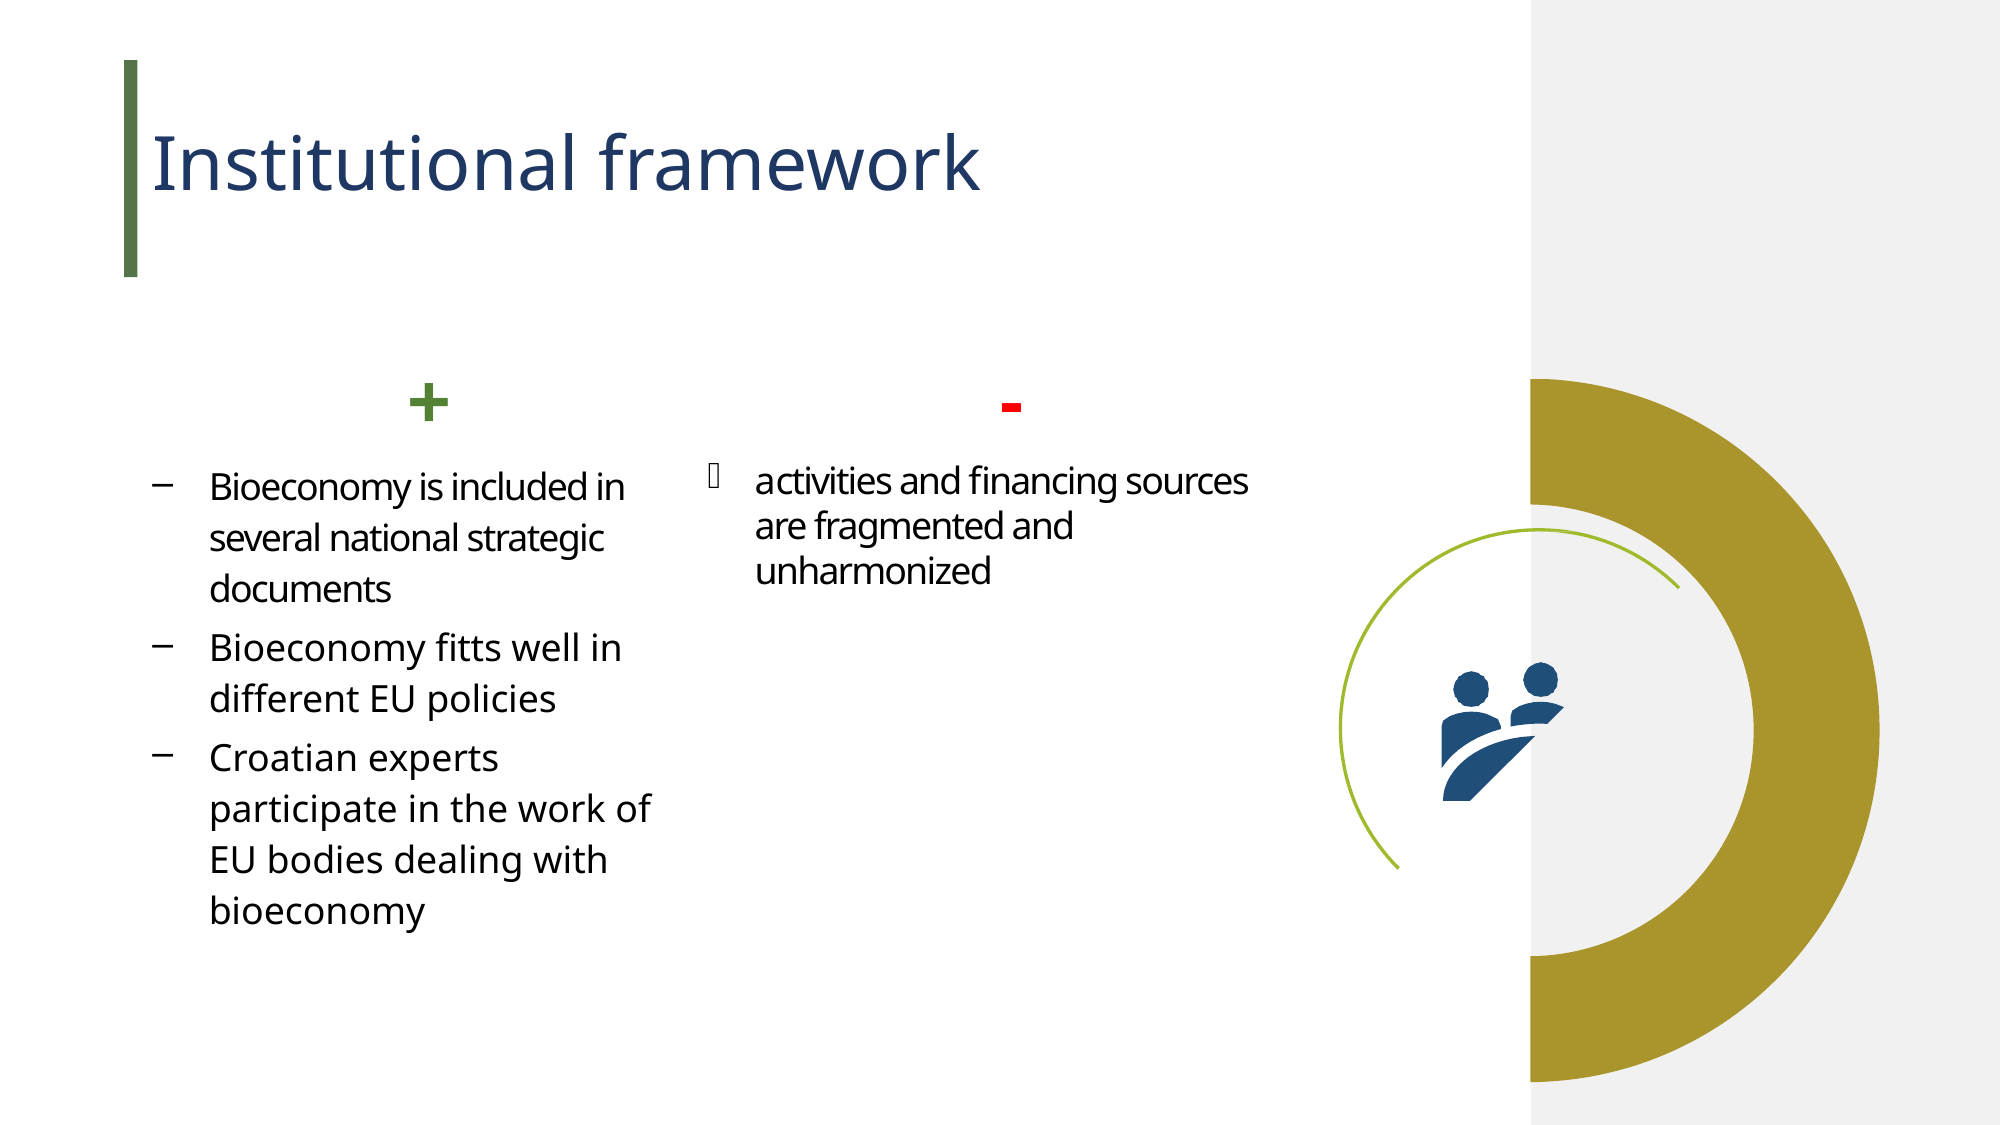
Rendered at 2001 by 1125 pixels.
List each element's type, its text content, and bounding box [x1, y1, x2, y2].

title Institutional framework [150, 113, 1013, 304]
table_cell Bioeconomy is included in several national strategic documents Bioeconomy fitts well in different EU policies Croatian experts participate in the work of EU bodies dealing with bioeconomy [132, 456, 708, 881]
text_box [1338, 0, 2000, 1125]
table_header + [132, 364, 708, 456]
table_cell activities and financing sources are fragmented and unharmonized [708, 456, 1297, 881]
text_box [1441, 661, 1565, 802]
text_box [124, 60, 138, 278]
table_header - [708, 364, 1297, 456]
